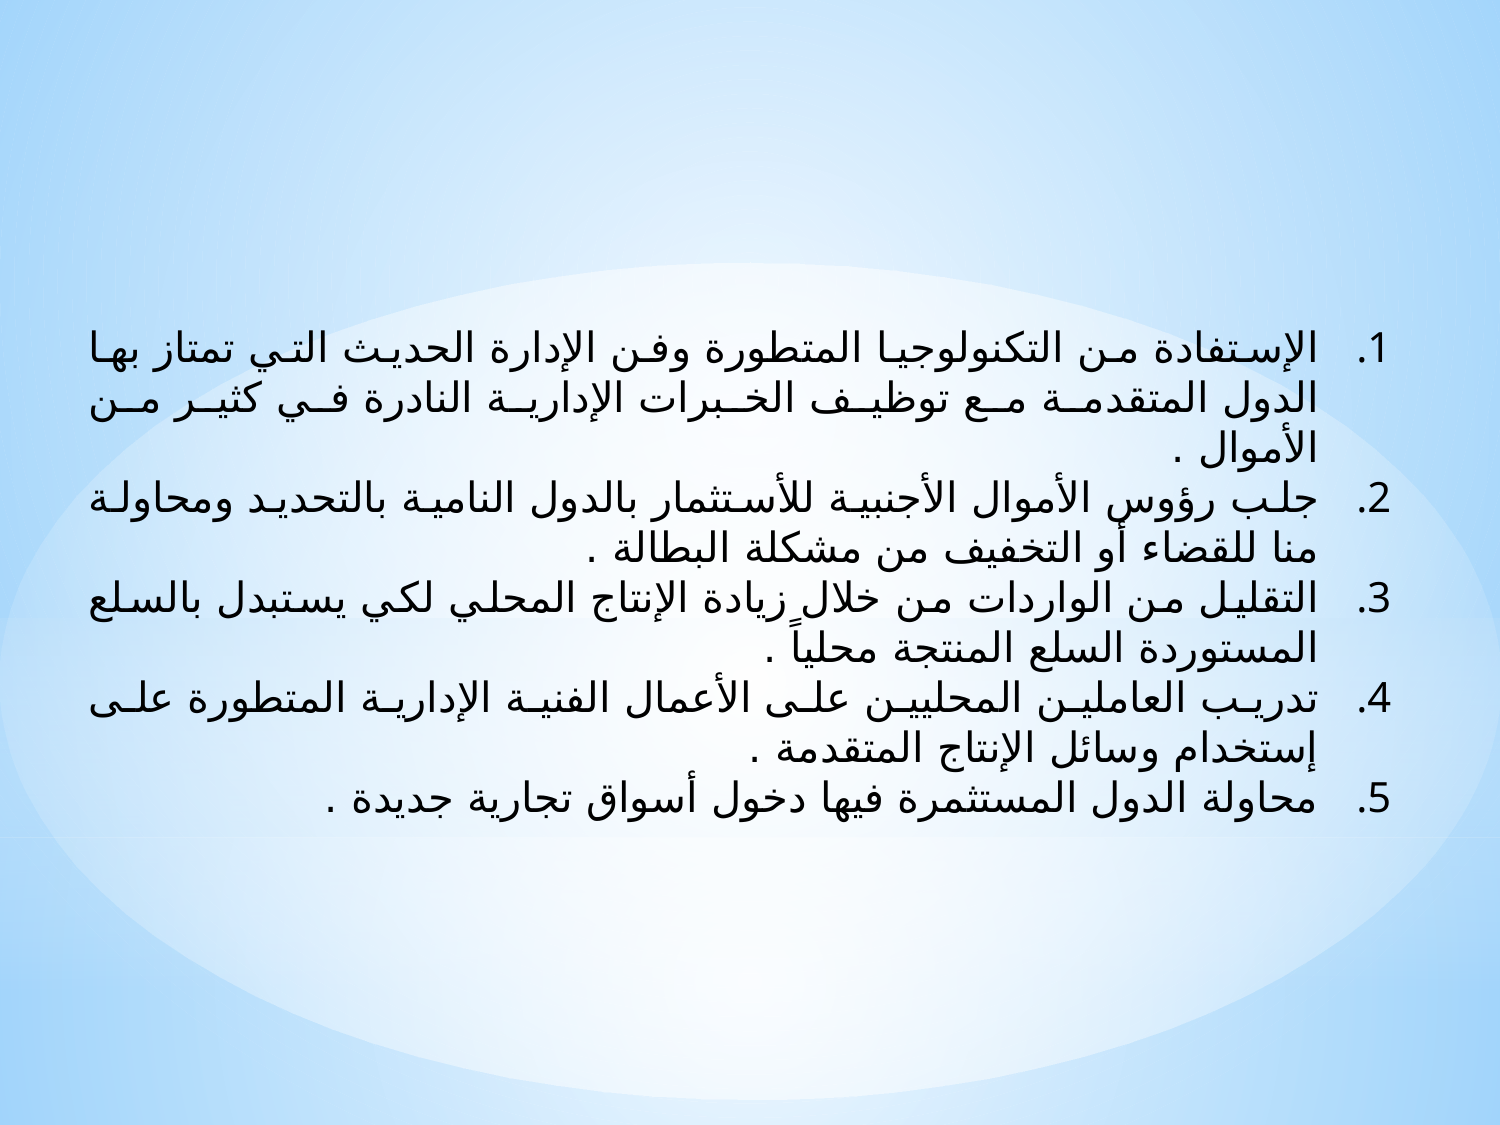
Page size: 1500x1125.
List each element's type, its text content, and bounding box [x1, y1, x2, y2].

text_box الإستفادة من التكنولوجيا المتطورة وفن الإدارة الحديث التي تمتاز بها الدول المتقدمة مع توظيف الخبرات الإدارية النادرة في كثير من الأموال . جلب رؤوس الأموال الأجنبية للأستثمار بالدول النامية بالتحديد ومحاولة منا للقضاء أو التخفيف من مشكلة البطالة . التقليل من الواردات من خلال زيادة الإنتاج المحلي لكي يستبدل بالسلع المستوردة السلع المنتجة محلياً . تدريب العاملين المحليين على الأعمال الفنية الإدارية المتطورة على إستخدام وسائل الإنتاج المتقدمة . محاولة الدول المستثمرة فيها دخول أسواق تجارية جديدة . [73, 312, 1409, 828]
